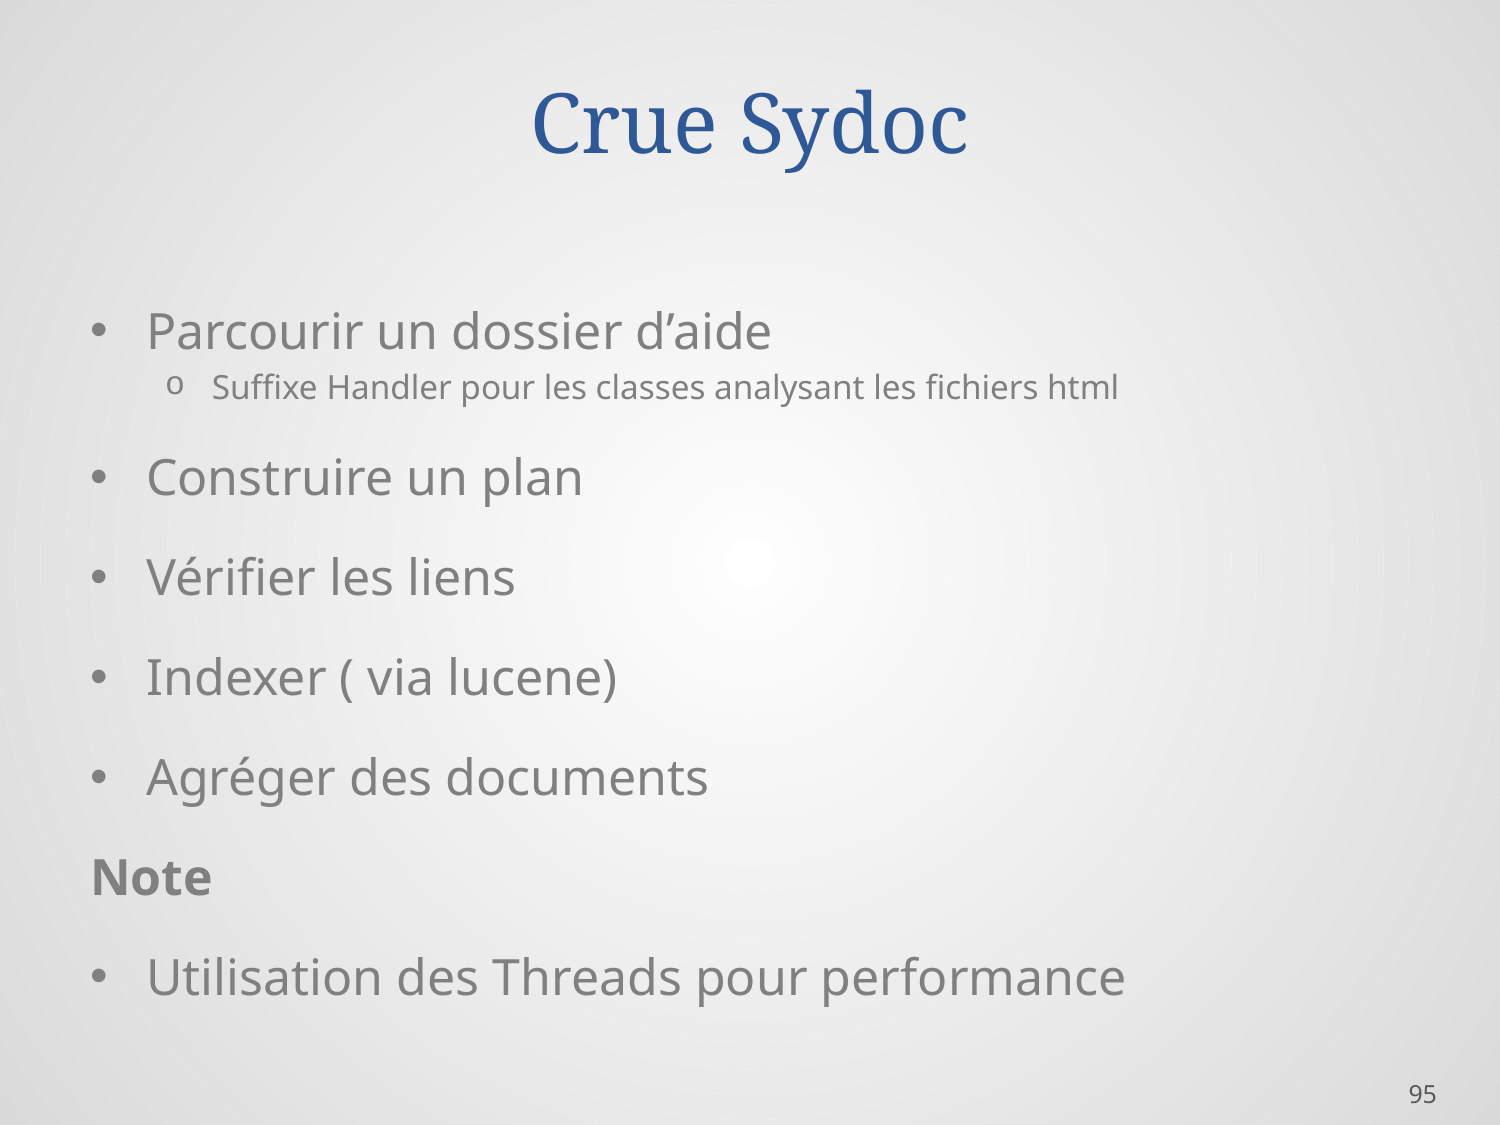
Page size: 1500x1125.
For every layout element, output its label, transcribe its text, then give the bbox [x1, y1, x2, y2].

slide_number 95 [1404, 1065, 1497, 1125]
list Parcourir un dossier d’aide Suffixe Handler pour les classes analysant les fichiers html Construire un plan Vérifier les liens Indexer ( via lucene) Agréger des documents Note Utilisation des Threads pour performance [75, 261, 1425, 1071]
title Crue Sydoc [75, 0, 1425, 220]
